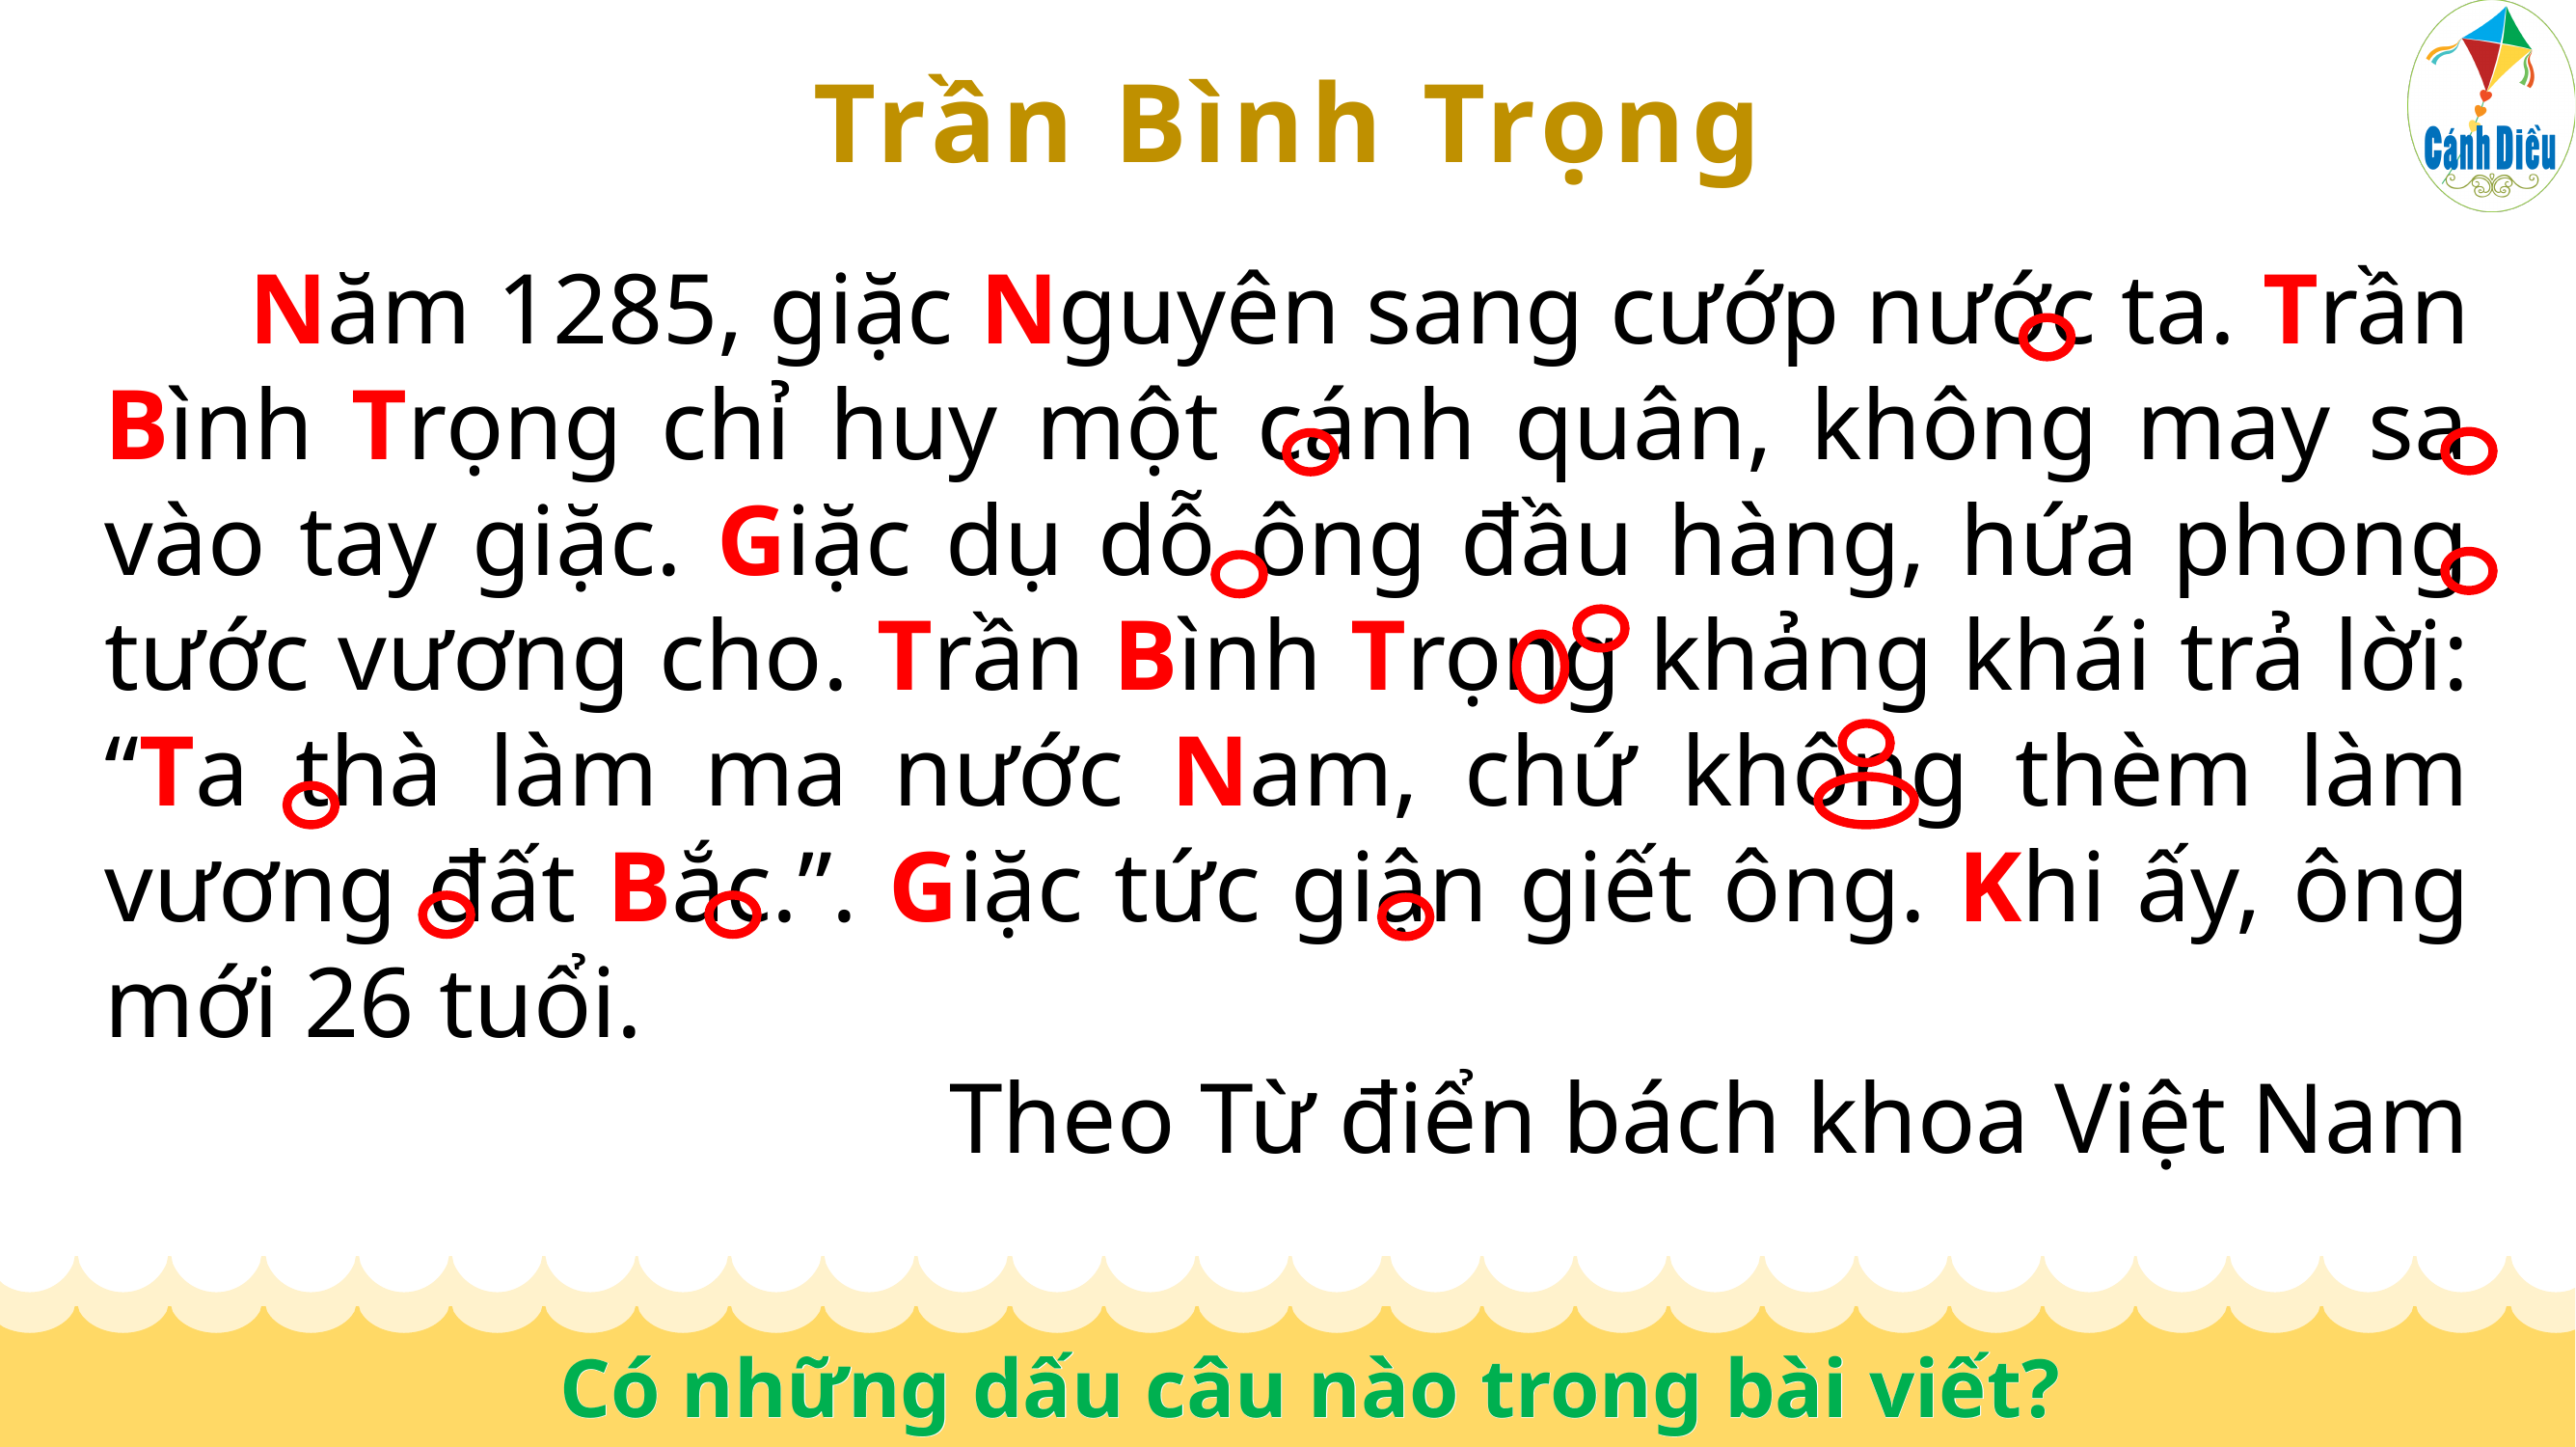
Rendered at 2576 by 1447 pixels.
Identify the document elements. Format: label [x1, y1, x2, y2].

text_box [76, 1329, 2545, 1442]
picture [2407, 0, 2575, 212]
text_box [68, 46, 2508, 1090]
